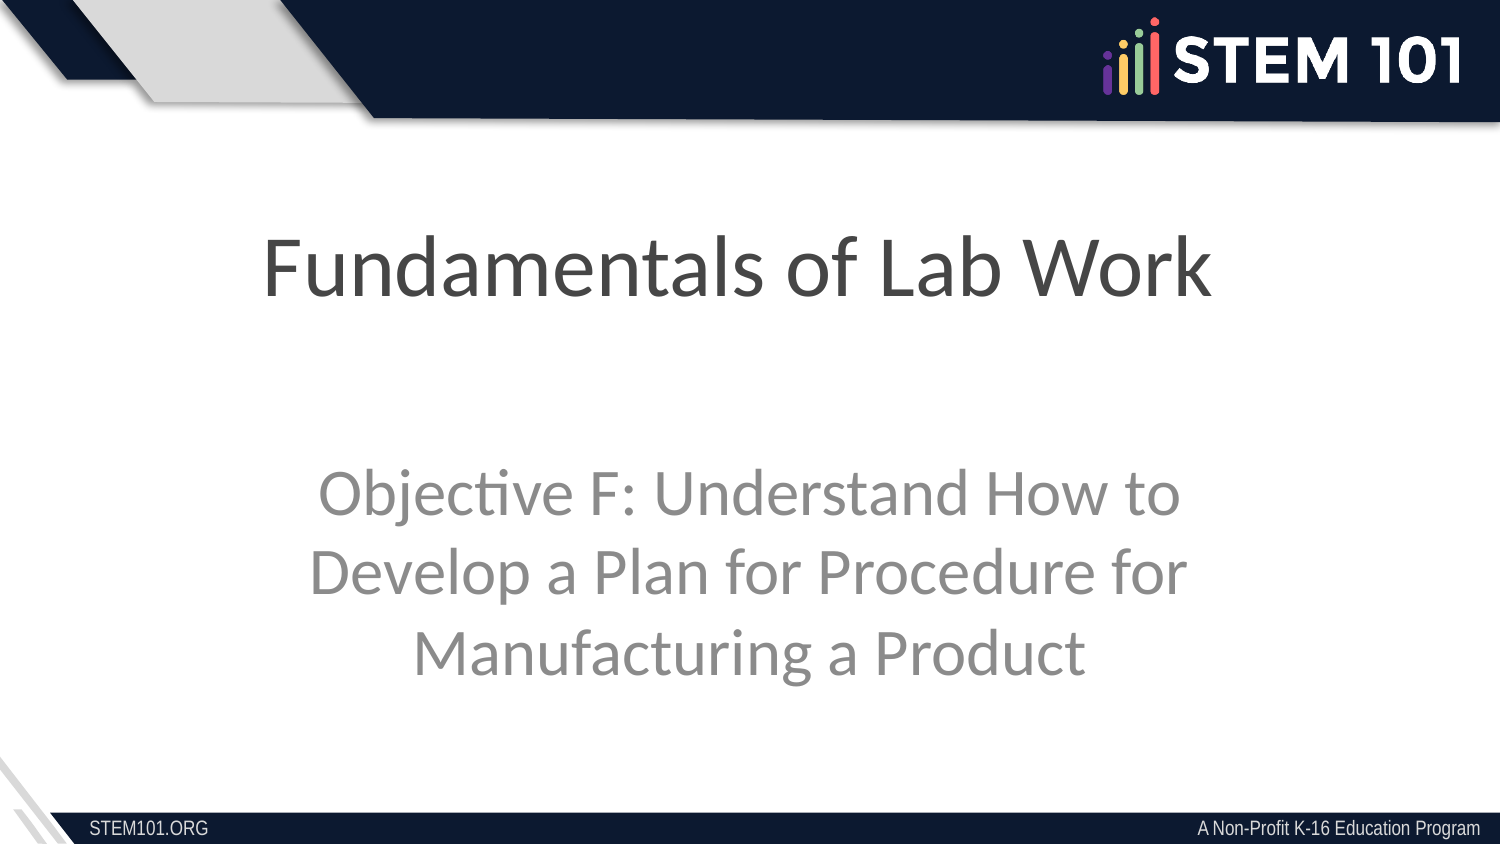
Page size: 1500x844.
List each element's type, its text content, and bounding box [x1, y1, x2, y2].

picture [1103, 17, 1459, 95]
title Fundamentals of Lab Work [247, 201, 1253, 382]
subtitle Objective F: Understand How to Develop a Plan for Procedure for Manufacturing a Product [225, 440, 1275, 657]
